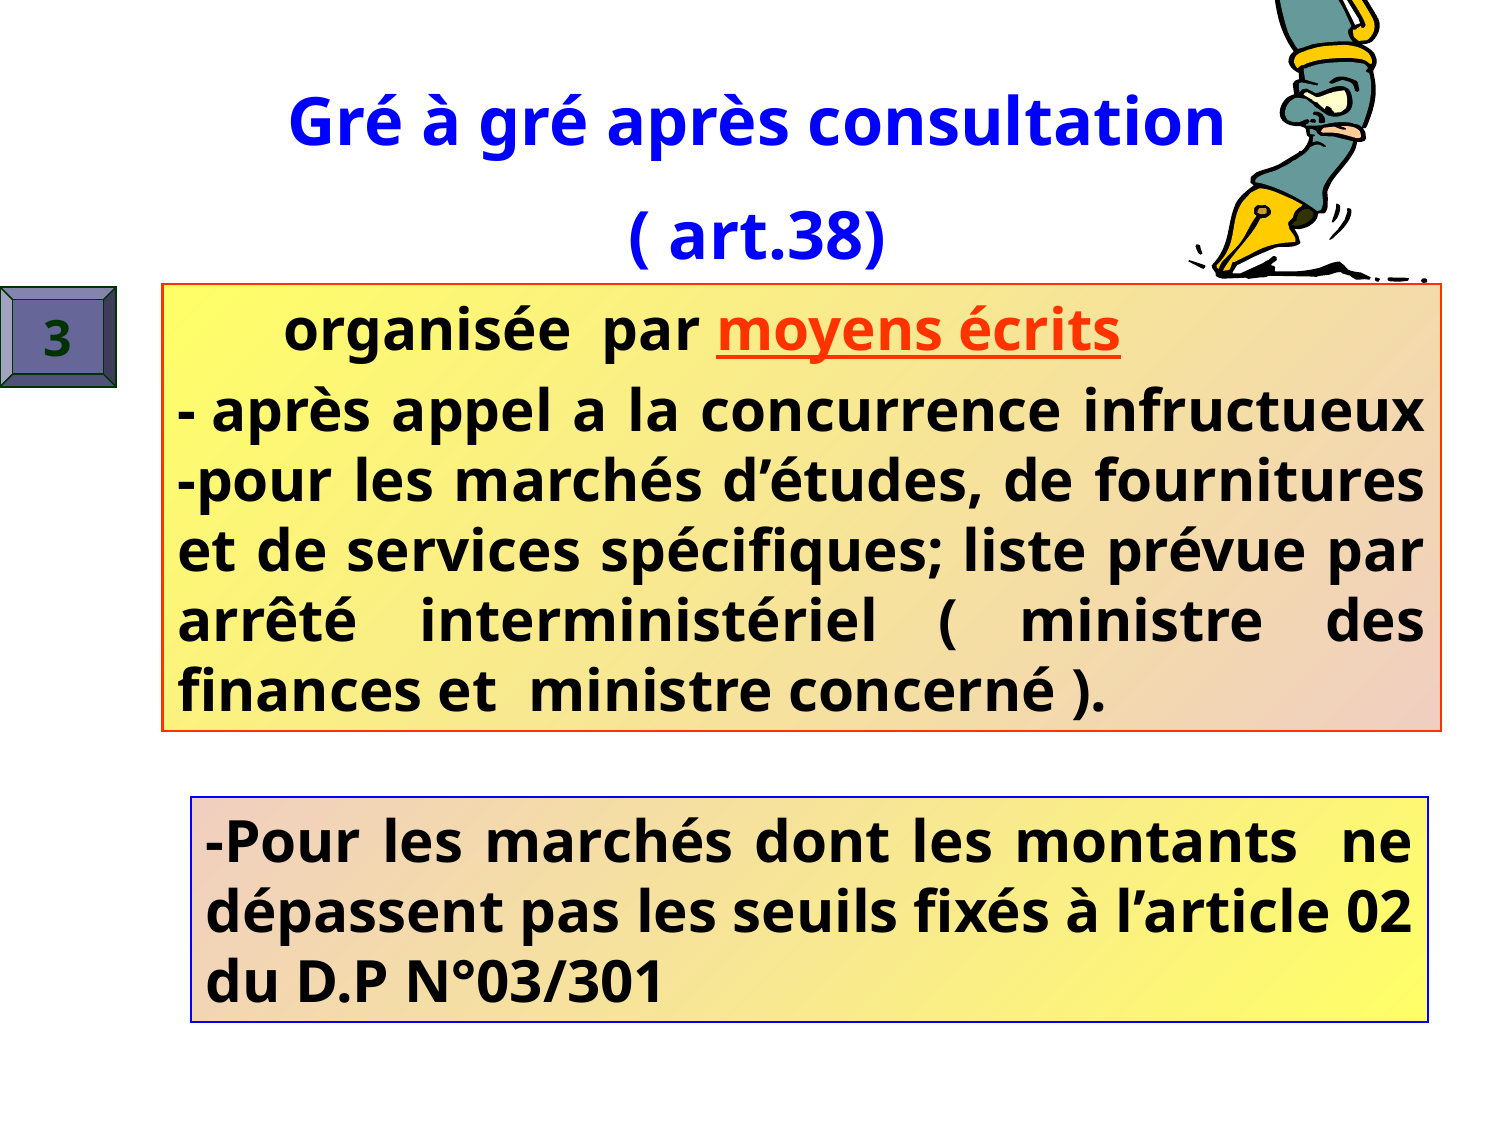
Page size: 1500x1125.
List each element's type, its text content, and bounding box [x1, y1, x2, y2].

text_box -Pour les marchés dont les montants ne dépassent pas les seuils fixés à l’article 02 du D.P N°03/301 [190, 796, 1429, 1022]
picture [1186, 0, 1429, 285]
text_box Gré à gré après consultation ( art.38) [190, 71, 1181, 280]
text_box 3 [0, 287, 117, 387]
text_box organisée par moyens écrits - après appel a la concurrence infructueux -pour les marchés d’études, de fournitures et de services spécifiques; liste prévue par arrêté interministériel ( ministre des finances et ministre concerné ). [162, 284, 1441, 731]
